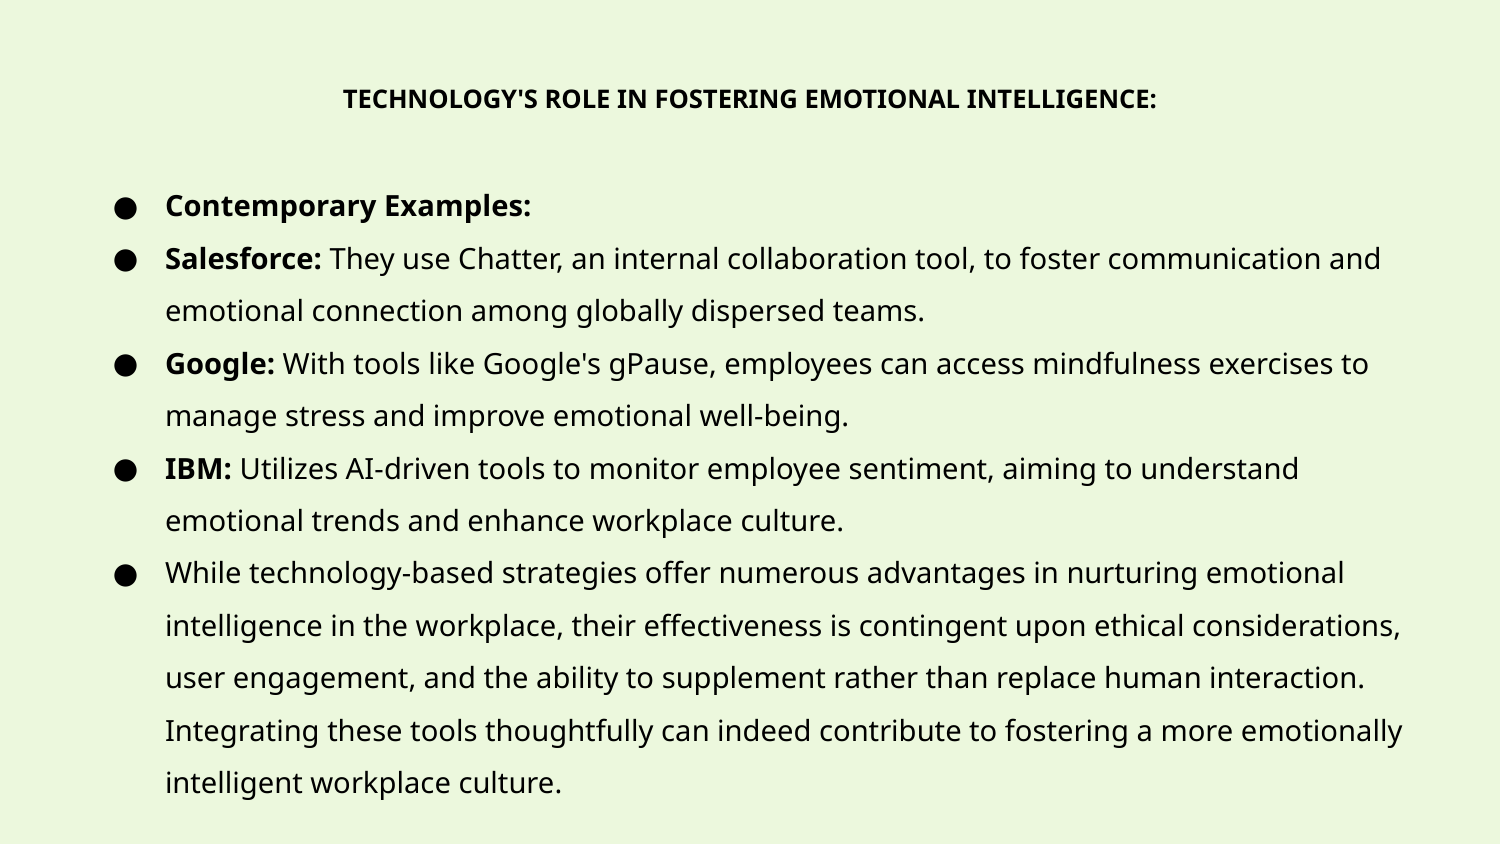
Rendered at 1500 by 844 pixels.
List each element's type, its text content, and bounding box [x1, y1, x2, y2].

title TECHNOLOGY'S ROLE IN FOSTERING EMOTIONAL INTELLIGENCE: [75, 67, 1425, 129]
list Contemporary Examples: Salesforce: They use Chatter, an internal collaboration tool, to foster communication and emotional connection among globally dispersed teams. Google: With tools like Google's gPause, employees can access mindfulness exercises to manage stress and improve emotional well-being. IBM: Utilizes AI-driven tools to monitor employee sentiment, aiming to understand emotional trends and enhance workplace culture. While technology-based strategies offer numerous advantages in nurturing emotional intelligence in the workplace, their effectiveness is contingent upon ethical considerations, user engagement, and the ability to supplement rather than replace human interaction. Integrating these tools thoughtfully can indeed contribute to fostering a more emotionally intelligent workplace culture. [75, 155, 1448, 702]
